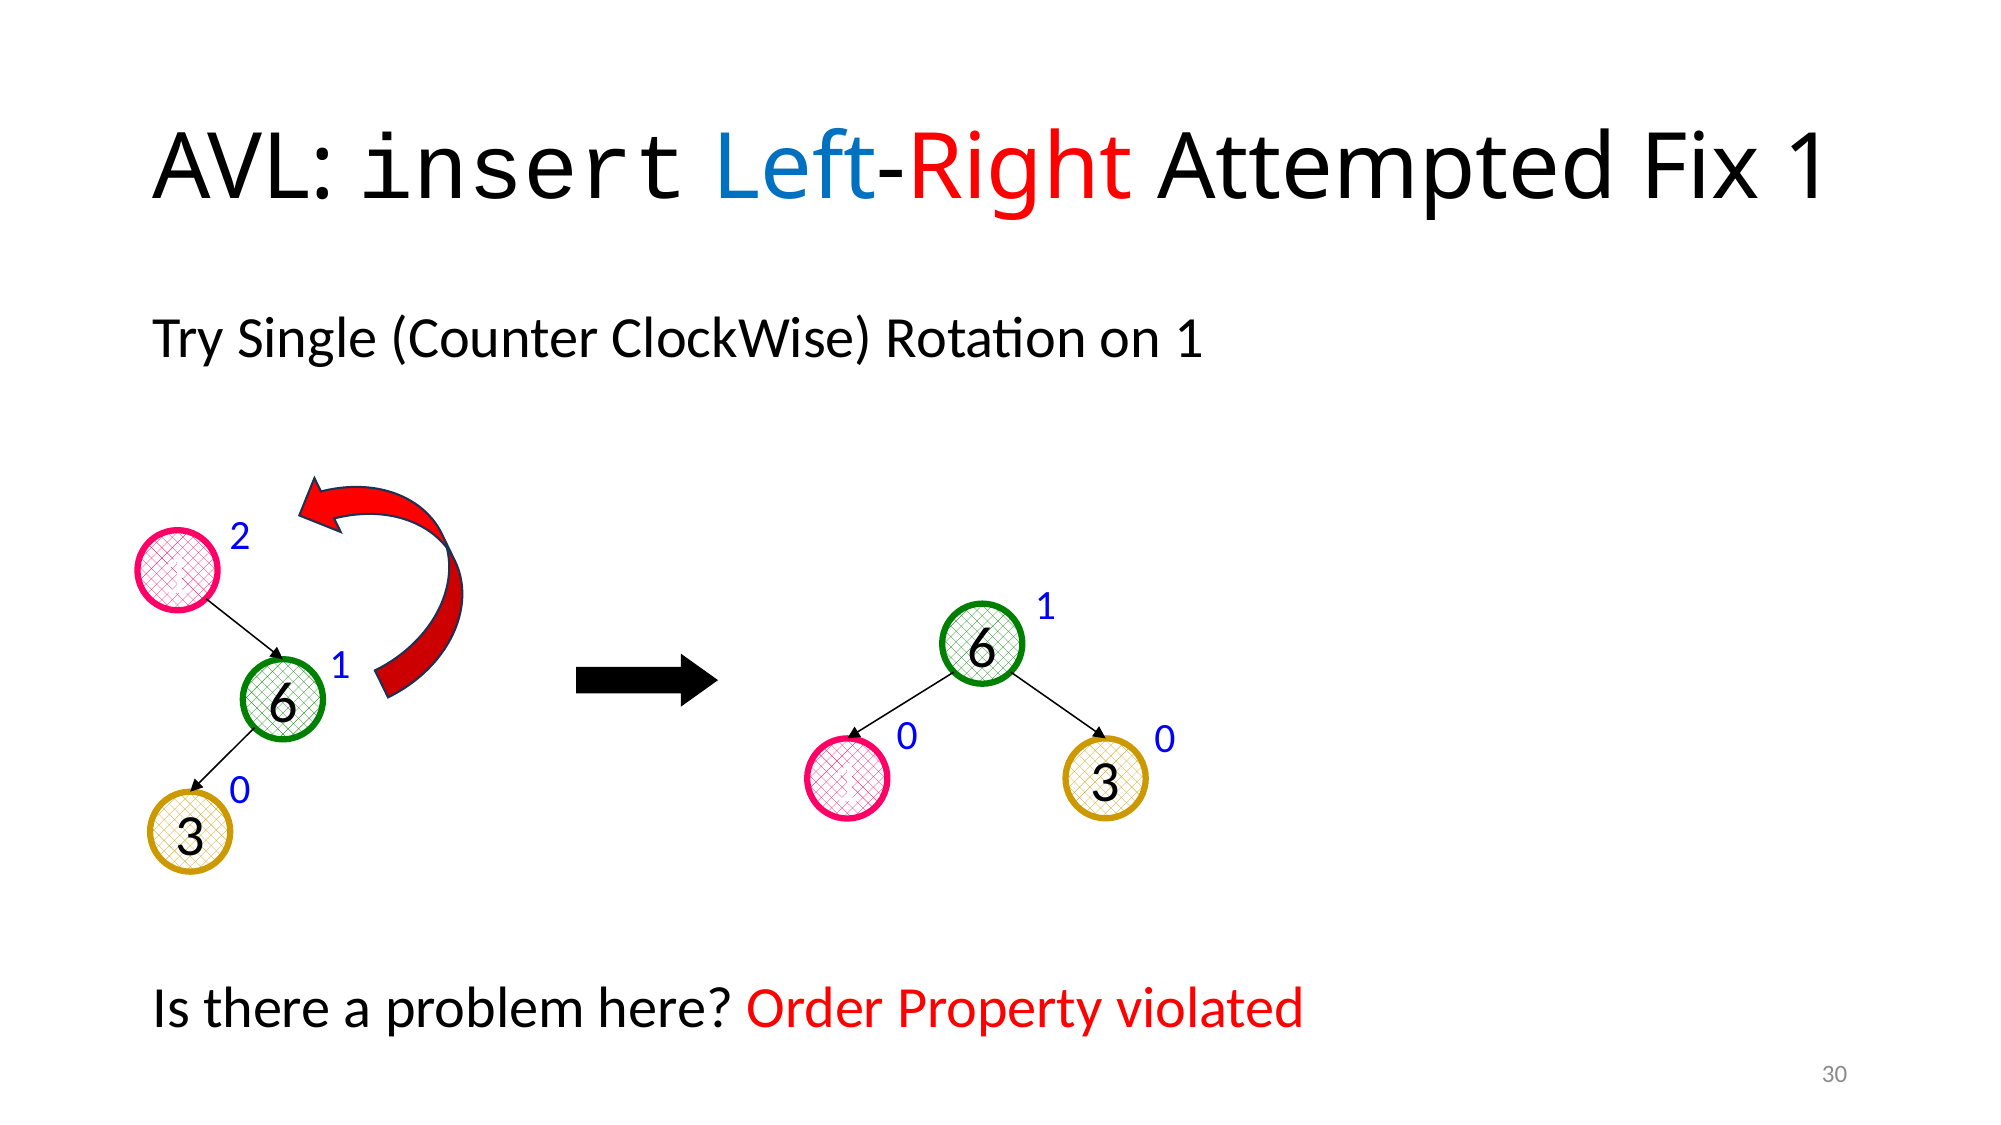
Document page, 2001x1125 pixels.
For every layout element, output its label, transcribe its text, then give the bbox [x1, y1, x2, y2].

list Try Single (Counter ClockWise) Rotation on 1 Is there a problem here? Order Property violated [137, 299, 1863, 1014]
text_box [576, 655, 717, 706]
title AVL: insert Left-Right Attempted Fix 1 [137, 59, 1863, 278]
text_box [137, 450, 451, 872]
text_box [807, 570, 1193, 819]
slide_number 30 [1412, 1042, 1863, 1103]
